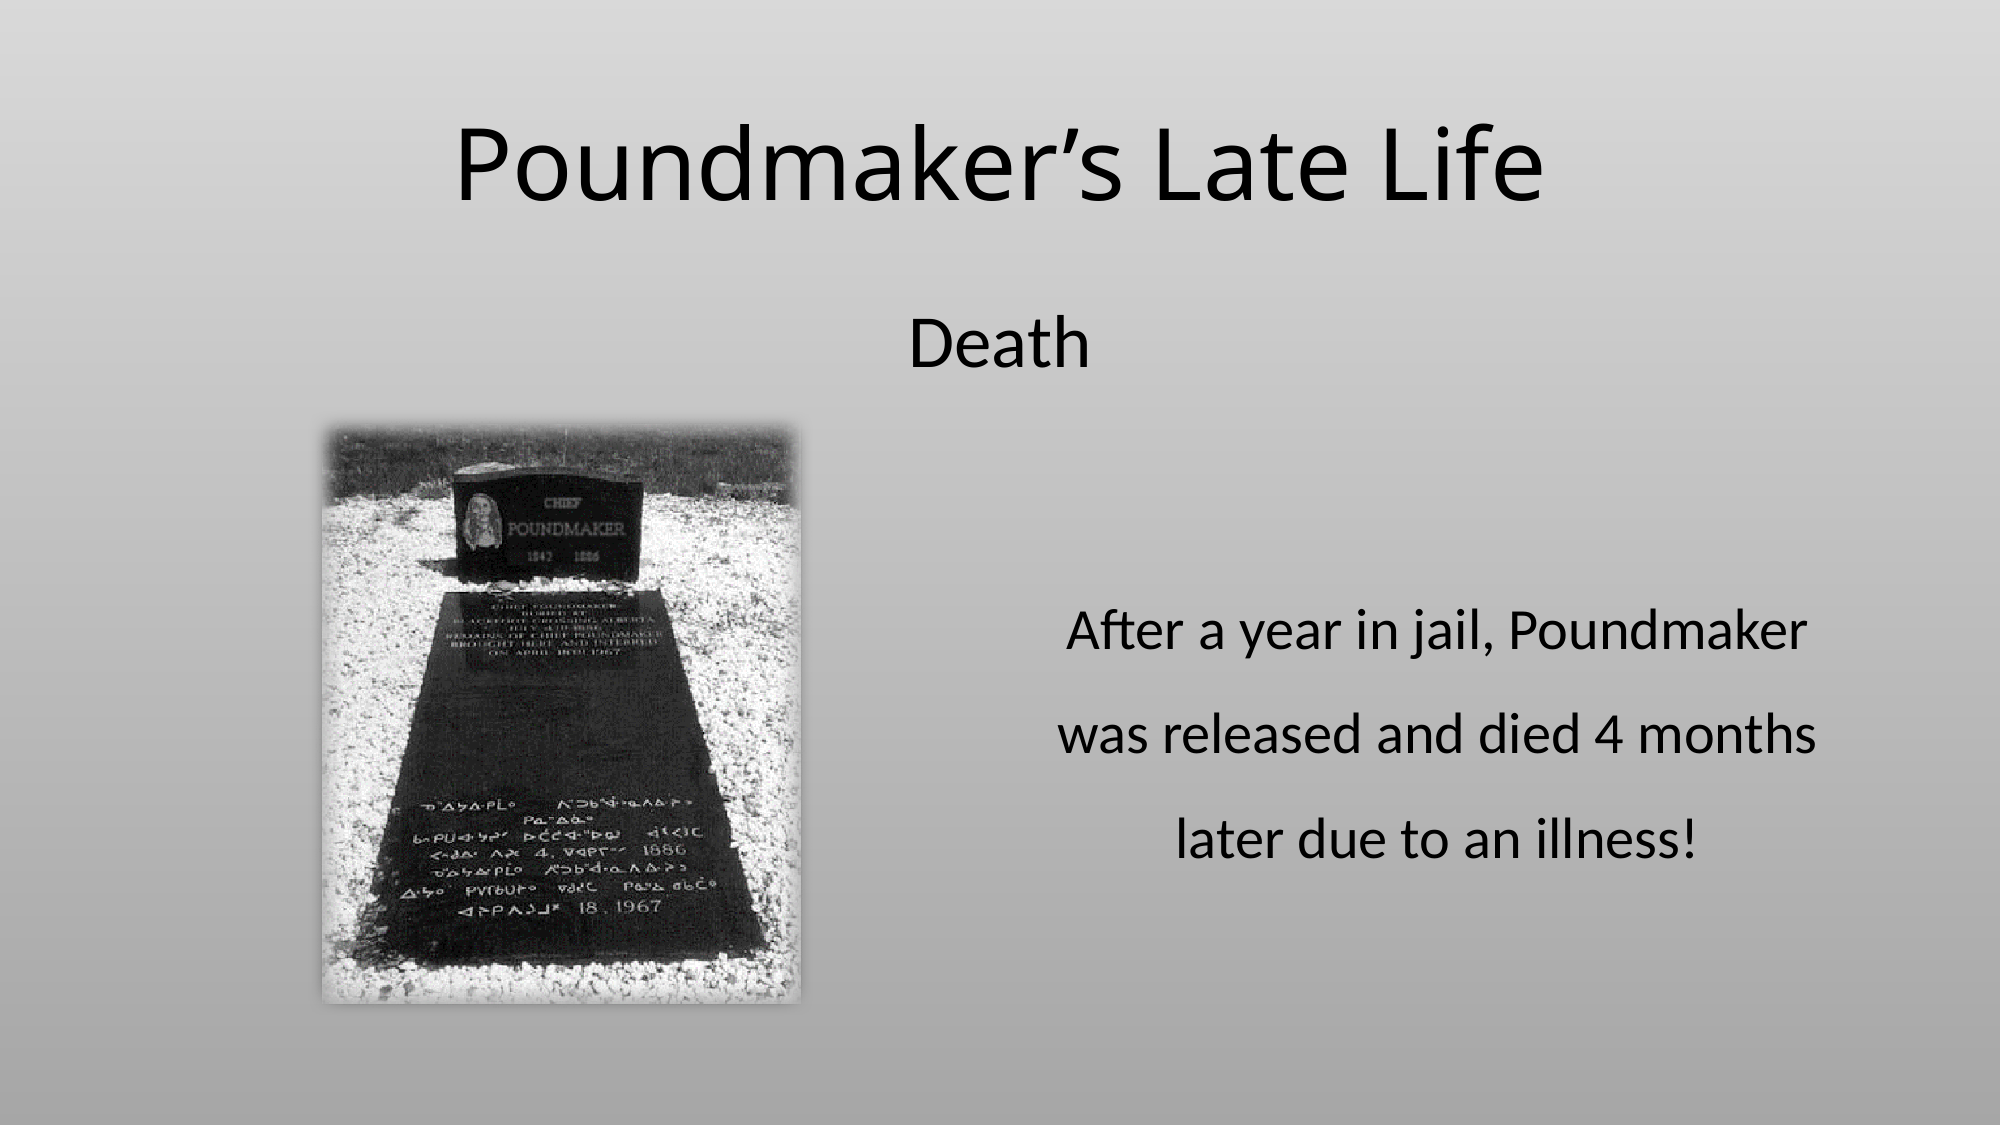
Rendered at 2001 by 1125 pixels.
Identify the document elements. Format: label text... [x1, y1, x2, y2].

list Death [137, 275, 1863, 411]
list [308, 410, 813, 1016]
title Poundmaker’s Late Life [137, 59, 1863, 275]
list After a year in jail, Poundmaker was released and died 4 months later due to an illness! [1012, 410, 1863, 1016]
